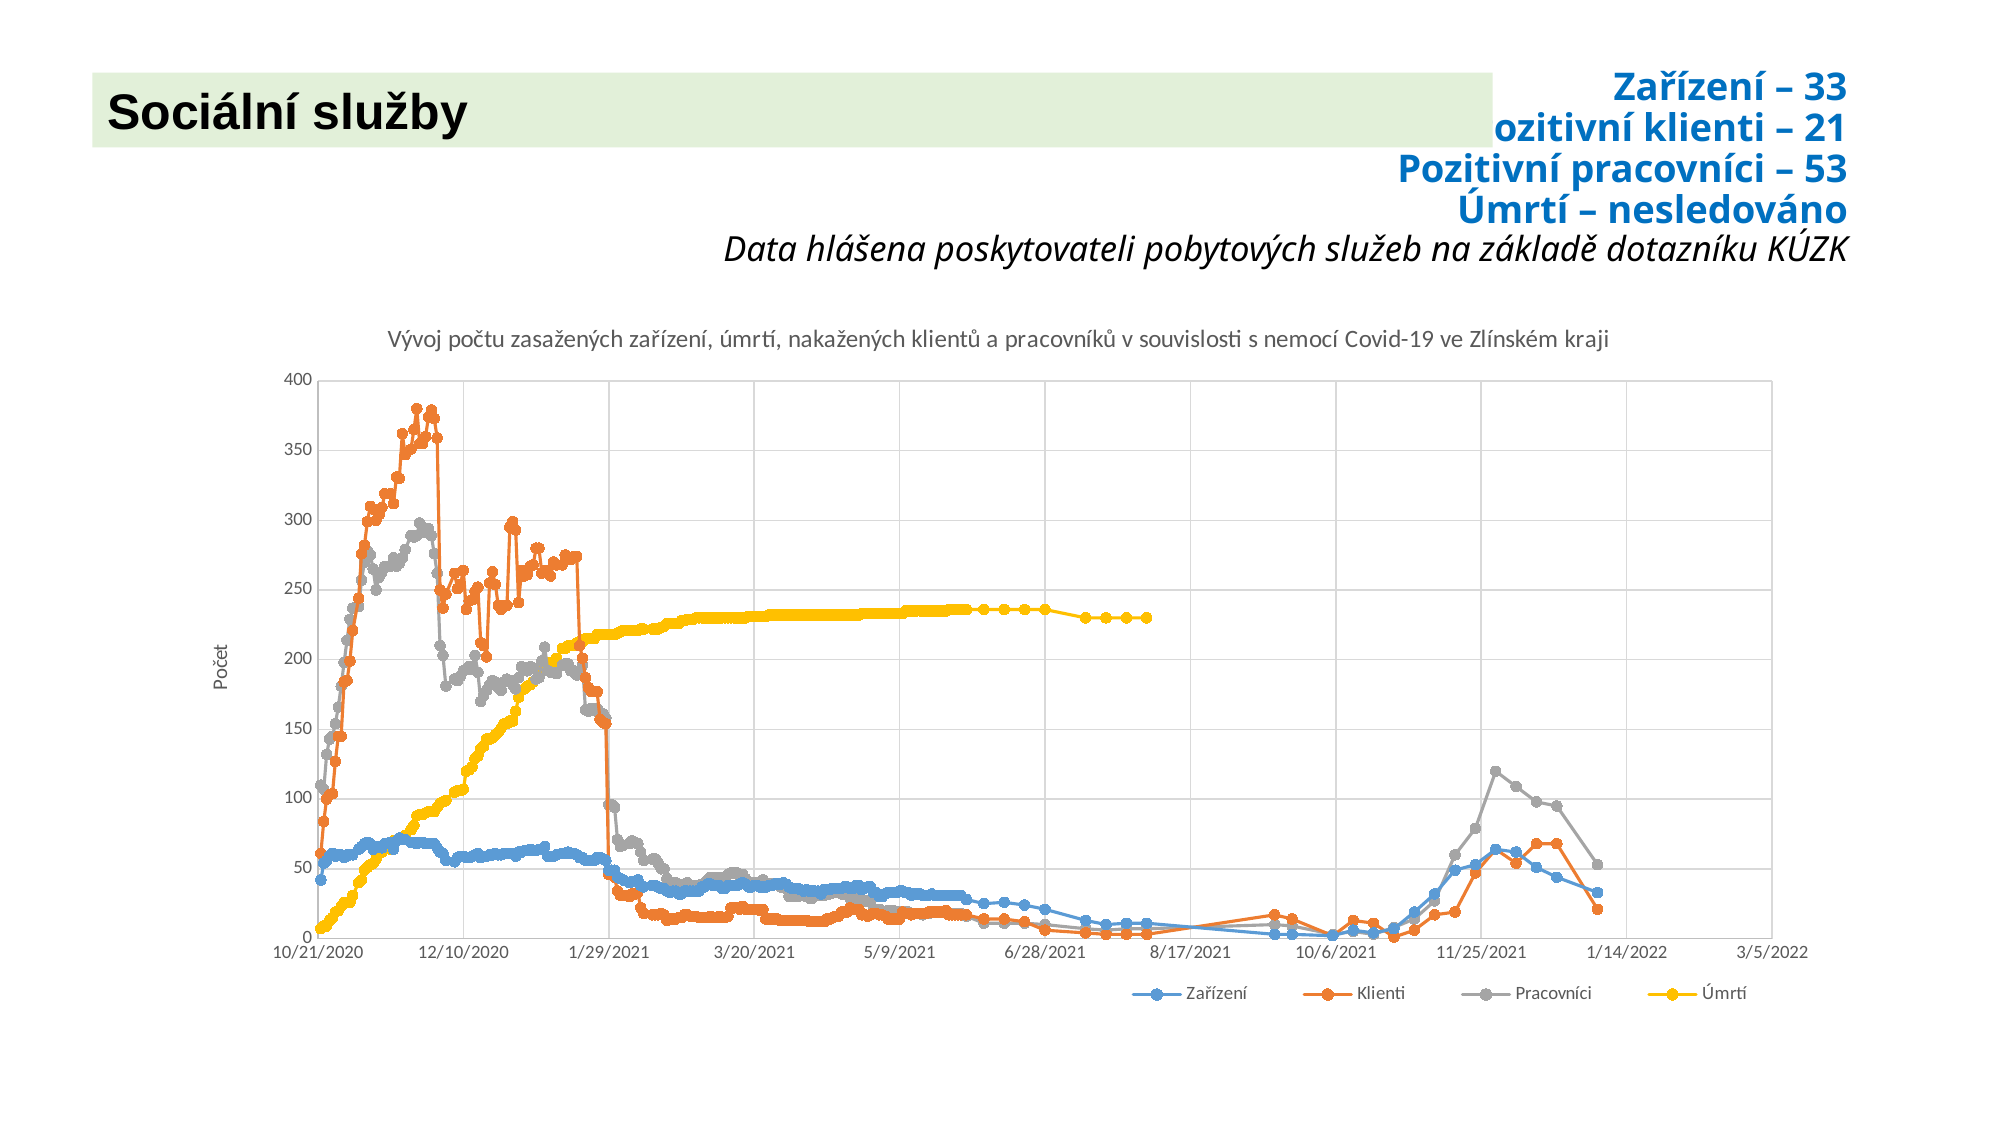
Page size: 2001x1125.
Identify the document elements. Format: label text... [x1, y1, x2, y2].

chart [137, 299, 1863, 1014]
title Zařízení – 33 Pozitivní klienti – 21 Pozitivní pracovníci – 53 Úmrtí – nesledováno Data hlášena poskytovateli pobytových služeb na základě dotazníku KÚZK [137, 59, 1863, 278]
text_box Sociální služby [92, 72, 1493, 148]
